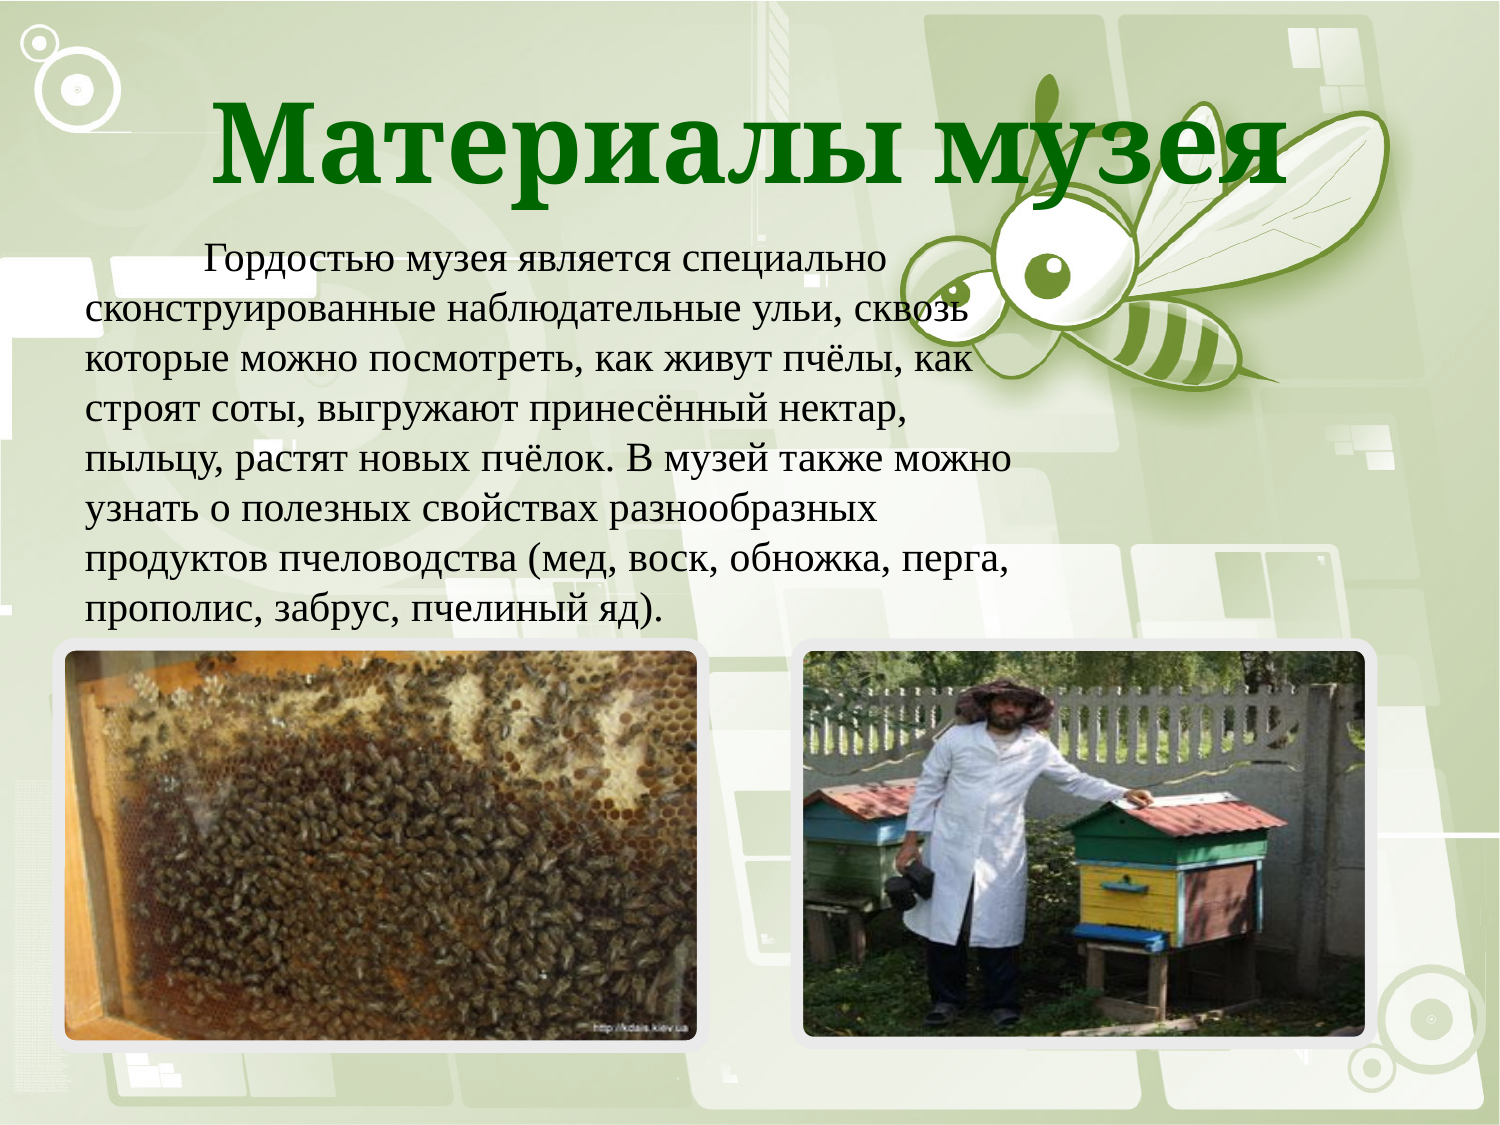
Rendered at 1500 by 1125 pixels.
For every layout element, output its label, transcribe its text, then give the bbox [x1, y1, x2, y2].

picture [58, 644, 704, 1047]
text_box Гордостью музея является специально сконструированные наблюдательные ульи, сквозь которые можно посмотреть, как живут пчёлы, как строят соты, выгружают принесённый нектар, пыльцу, растят новых пчёлок. В музей также можно узнать о полезных свойствах разнообразных продуктов пчеловодства (мед, воск, обножка, перга, прополис, забрус, пчелиный яд). [70, 222, 1043, 638]
picture [796, 644, 1372, 1044]
title Материалы музея [75, 45, 1425, 233]
